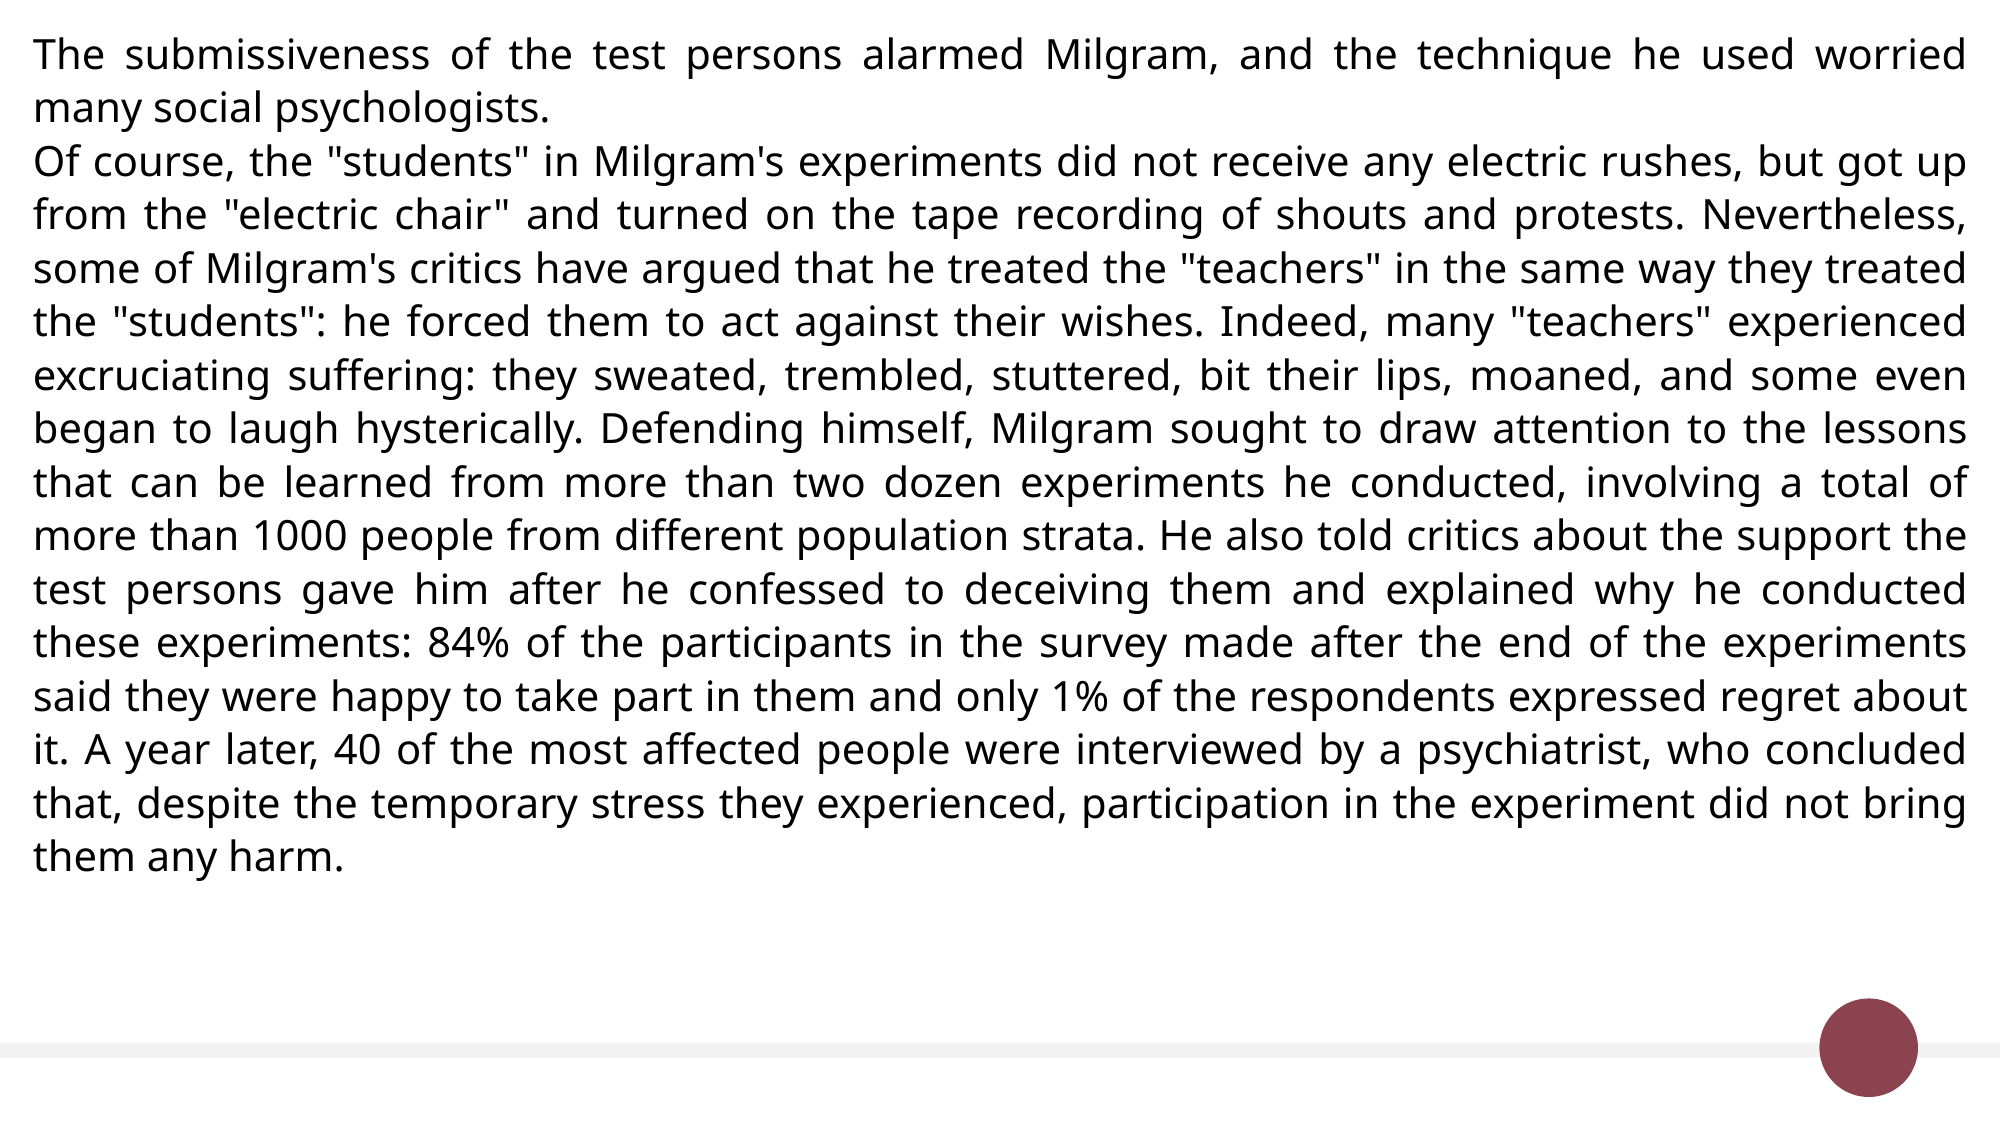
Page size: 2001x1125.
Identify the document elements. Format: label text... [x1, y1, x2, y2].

text_box The submissiveness of the test persons alarmed Milgram, and the technique he used worried many social psychologists. Of course, the "students" in Milgram's experiments did not receive any electric rushes, but got up from the "electric chair" and turned on the tape recording of shouts and protests. Nevertheless, some of Milgram's critics have argued that he treated the "teachers" in the same way they treated the "students": he forced them to act against their wishes. Indeed, many "teachers" experienced excruciating suffering: they sweated, trembled, stuttered, bit their lips, moaned, and some even began to laugh hysterically. Defending himself, Milgram sought to draw attention to the lessons that can be learned from more than two dozen experiments he conducted, involving a total of more than 1000 people from different population strata. He also told critics about the support the test persons gave him after he confessed to deceiving them and explained why he conducted these experiments: 84% of the participants in the survey made after the end of the experiments said they were happy to take part in them and only 1% of the respondents expressed regret about it. A year later, 40 of the most affected people were interviewed by a psychiatrist, who concluded that, despite the temporary stress they experienced, participation in the experiment did not bring them any harm. [18, 16, 1984, 888]
